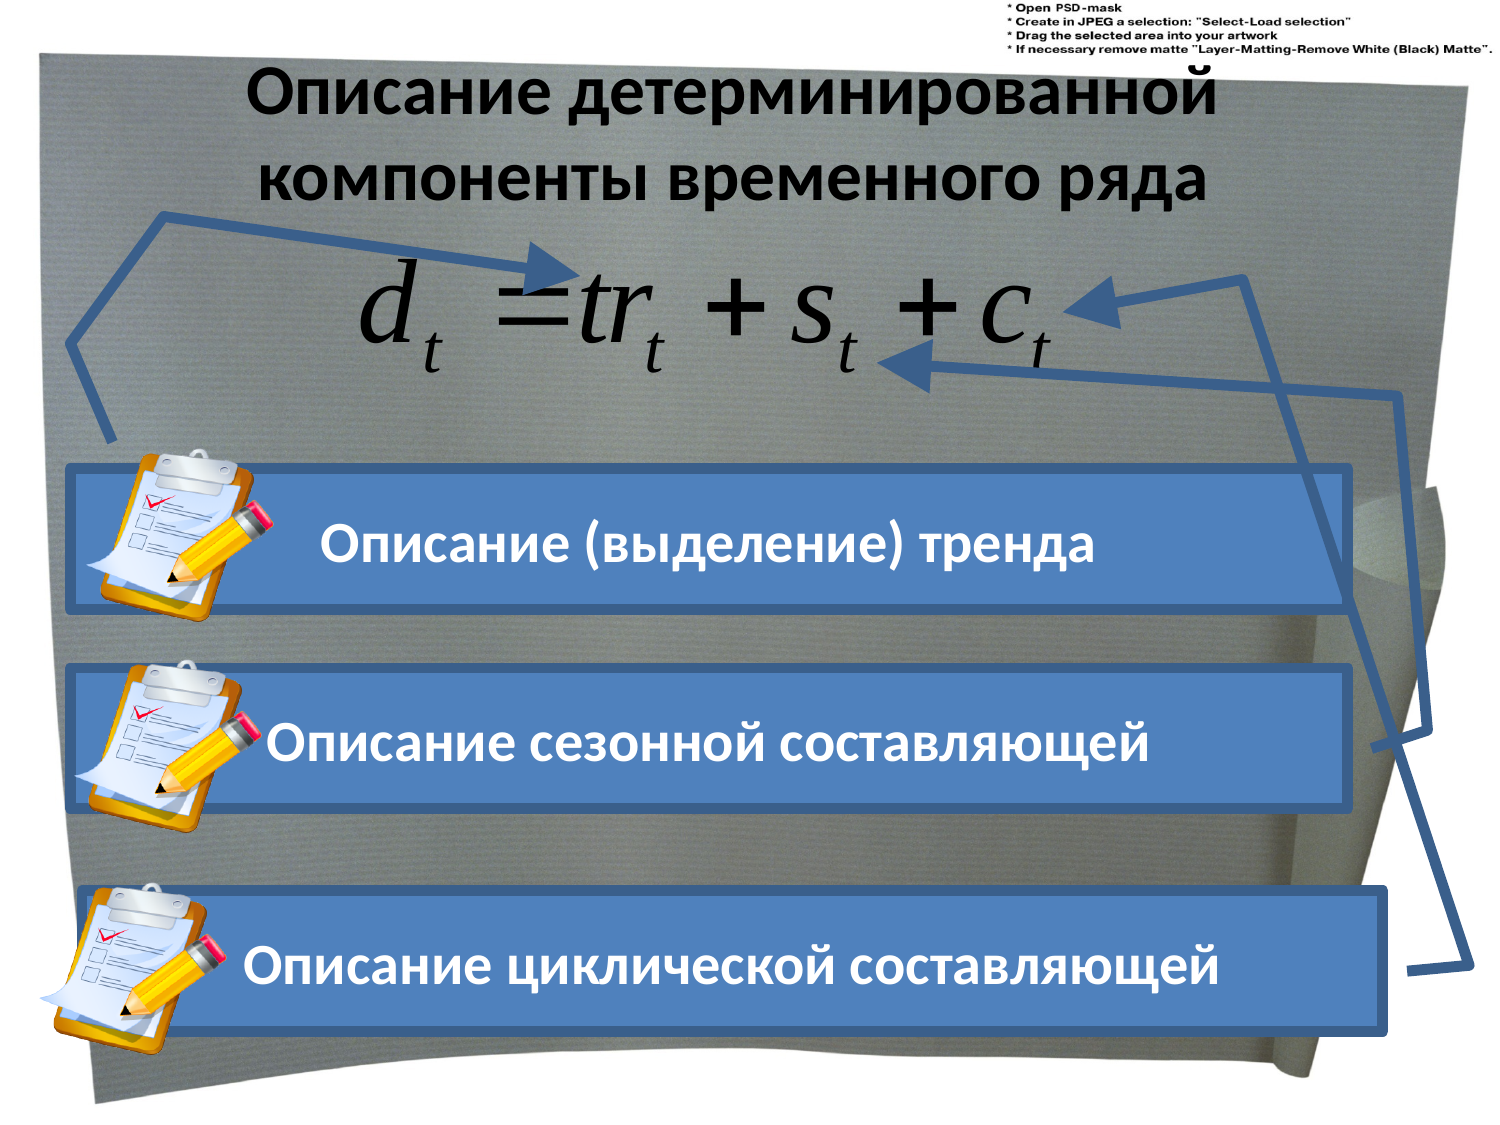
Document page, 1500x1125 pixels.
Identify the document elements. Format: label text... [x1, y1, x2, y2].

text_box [23, 866, 1384, 1079]
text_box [70, 433, 1348, 643]
title Описание детерминированной компоненты временного ряда [58, 35, 1409, 223]
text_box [58, 644, 1348, 856]
picture [0, 0, 1500, 1125]
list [339, 222, 1079, 403]
